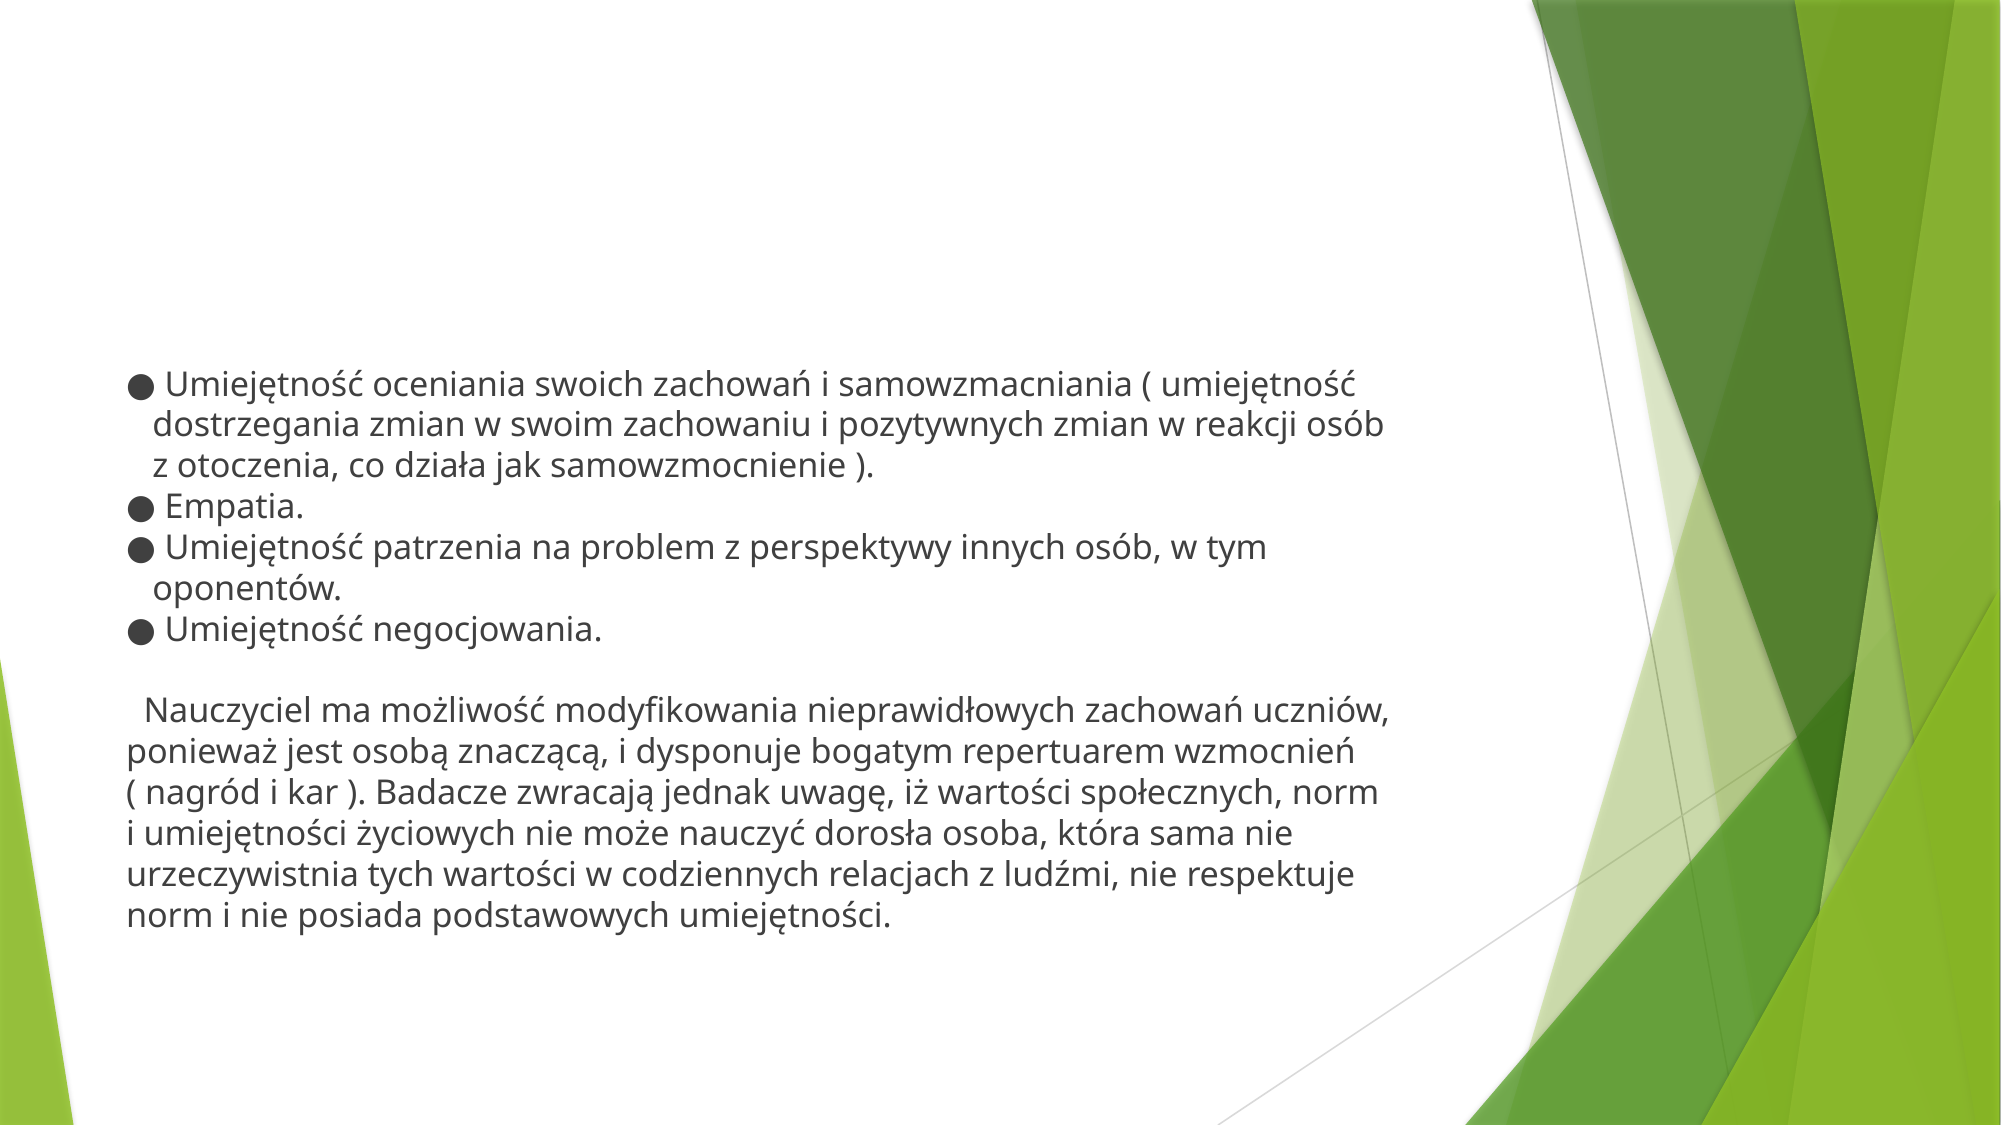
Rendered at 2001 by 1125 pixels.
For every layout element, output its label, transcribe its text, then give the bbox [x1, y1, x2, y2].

list ● Umiejętność oceniania swoich zachowań i samowzmacniania ( umiejętność dostrzegania zmian w swoim zachowaniu i pozytywnych zmian w reakcji osób z otoczenia, co działa jak samowzmocnienie ). ● Empatia. ● Umiejętność patrzenia na problem z perspektywy innych osób, w tym oponentów. ● Umiejętność negocjowania. Nauczyciel ma możliwość modyfikowania nieprawidłowych zachowań uczniów, ponieważ jest osobą znaczącą, i dysponuje bogatym repertuarem wzmocnień ( nagród i kar ). Badacze zwracają jednak uwagę, iż wartości społecznych, norm i umiejętności życiowych nie może nauczyć dorosła osoba, która sama nie urzeczywistnia tych wartości w codziennych relacjach z ludźmi, nie respektuje norm i nie posiada podstawowych umiejętności. [111, 354, 1522, 992]
